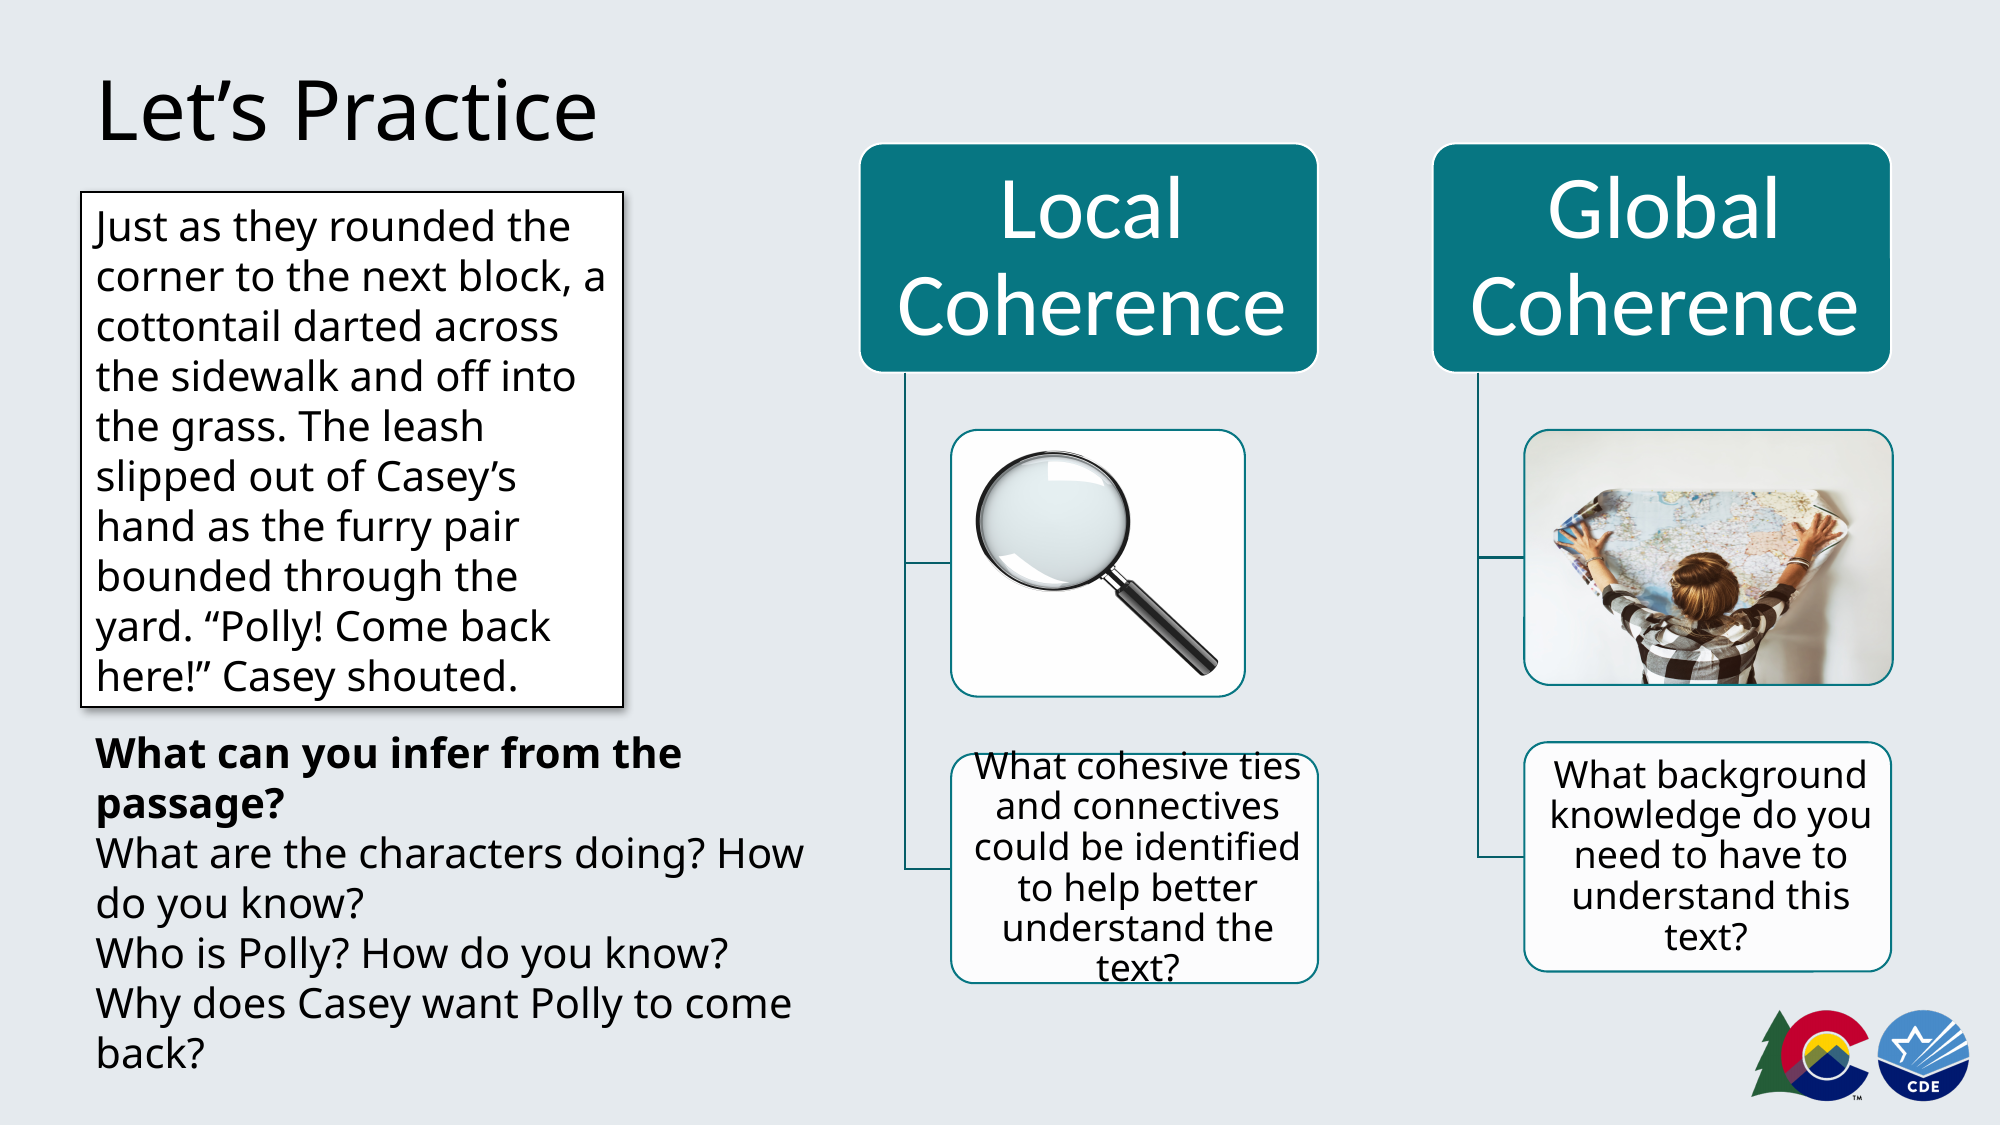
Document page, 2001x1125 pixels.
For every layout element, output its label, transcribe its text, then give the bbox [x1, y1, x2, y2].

text_box What can you infer from the passage? What are the characters doing? How do you know? Who is Polly? How do you know? Why does Casey want Polly to come back? [80, 719, 860, 1085]
text_box Just as they rounded the corner to the next block, a cottontail darted across the sidewalk and off into the grass. The leash slipped out of Casey’s hand as the furry pair bounded through the yard. “Polly! Come back here!” Casey shouted. [80, 191, 624, 708]
title Let’s Practice [80, 49, 1877, 253]
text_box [858, 107, 1894, 1020]
picture [1750, 1009, 1970, 1102]
